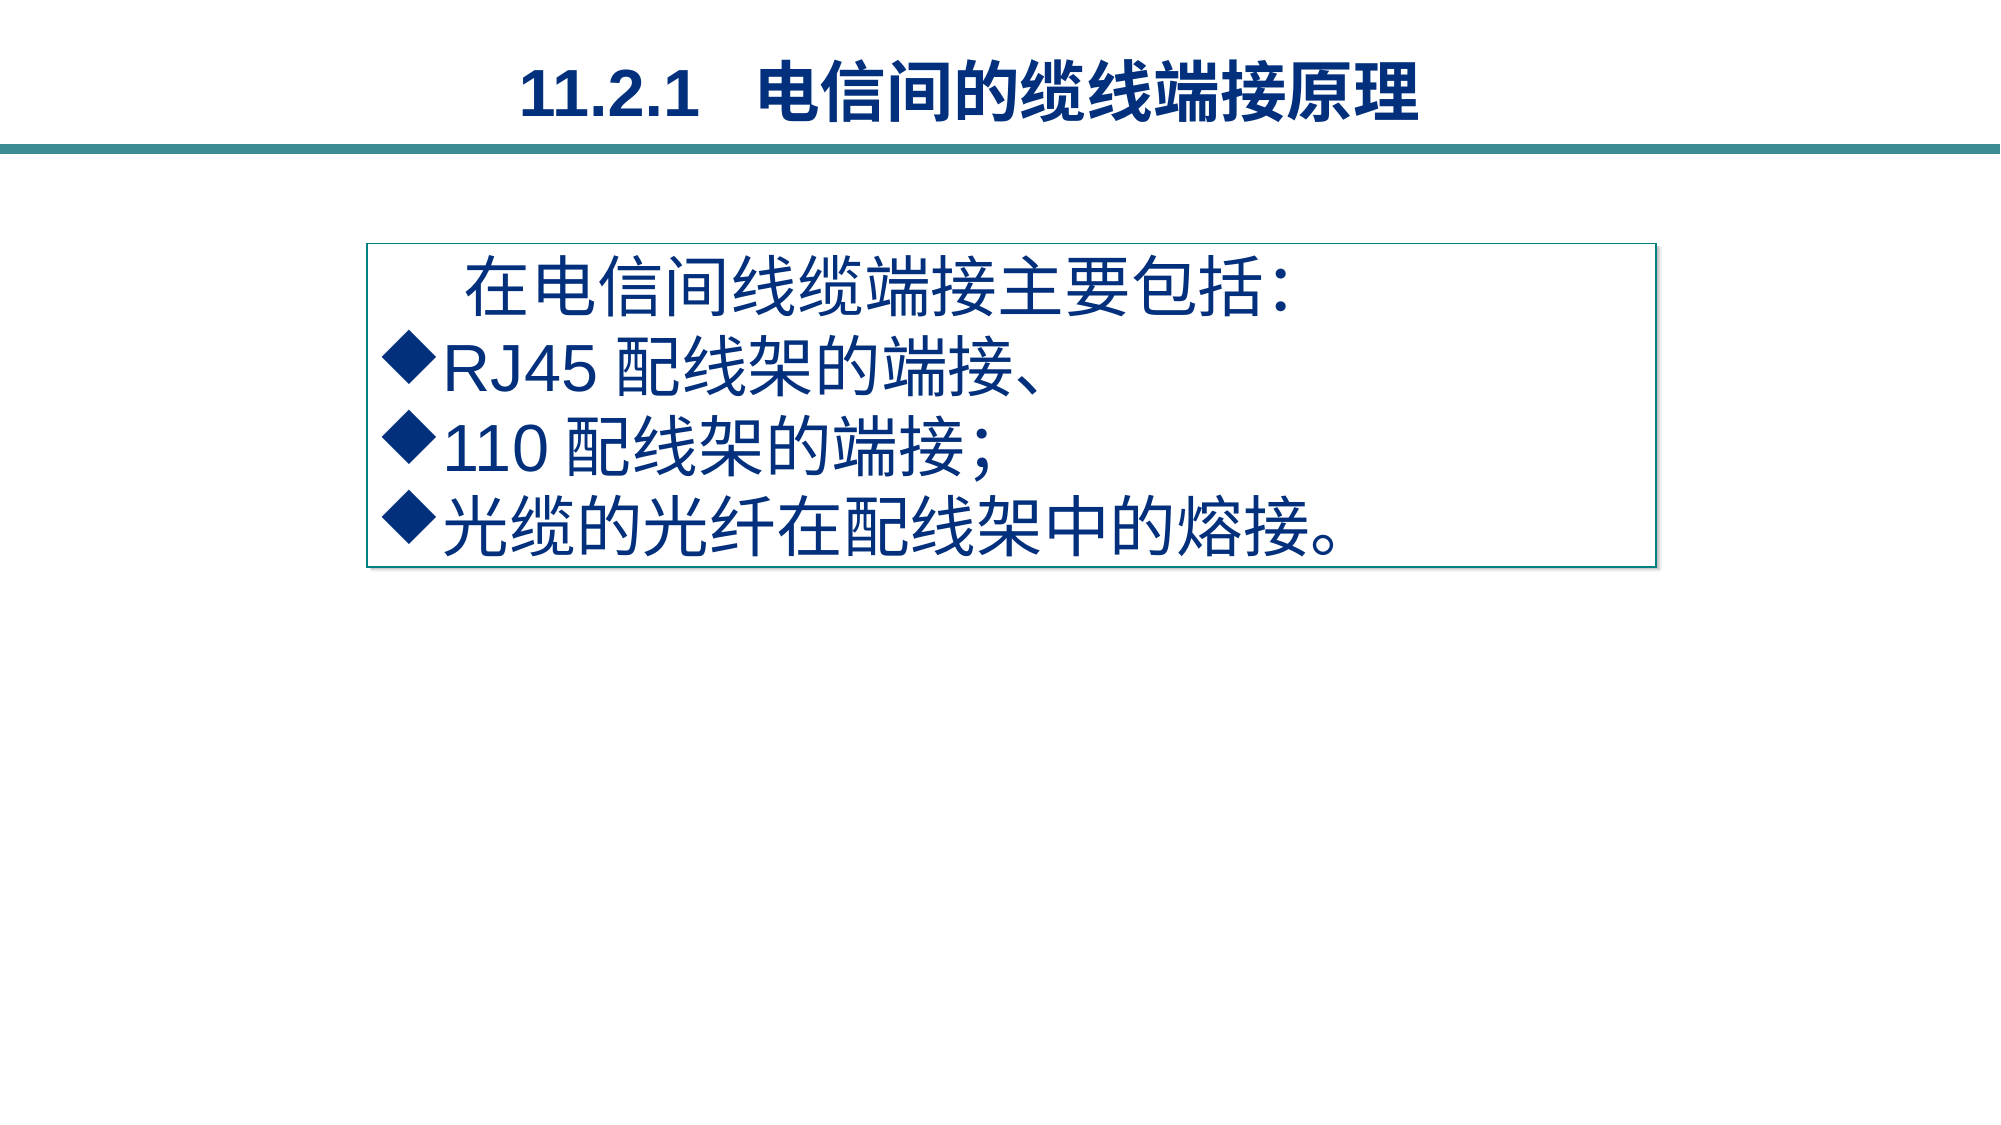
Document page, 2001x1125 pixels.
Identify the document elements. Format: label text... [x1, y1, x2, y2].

text_box 11.2.1 电信间的缆线端接原理 [503, 42, 1657, 138]
text_box 在电信间线缆端接主要包括： RJ45配线架的端接、 110配线架的端接； 光缆的光纤在配线架中的熔接。 [367, 243, 1657, 567]
